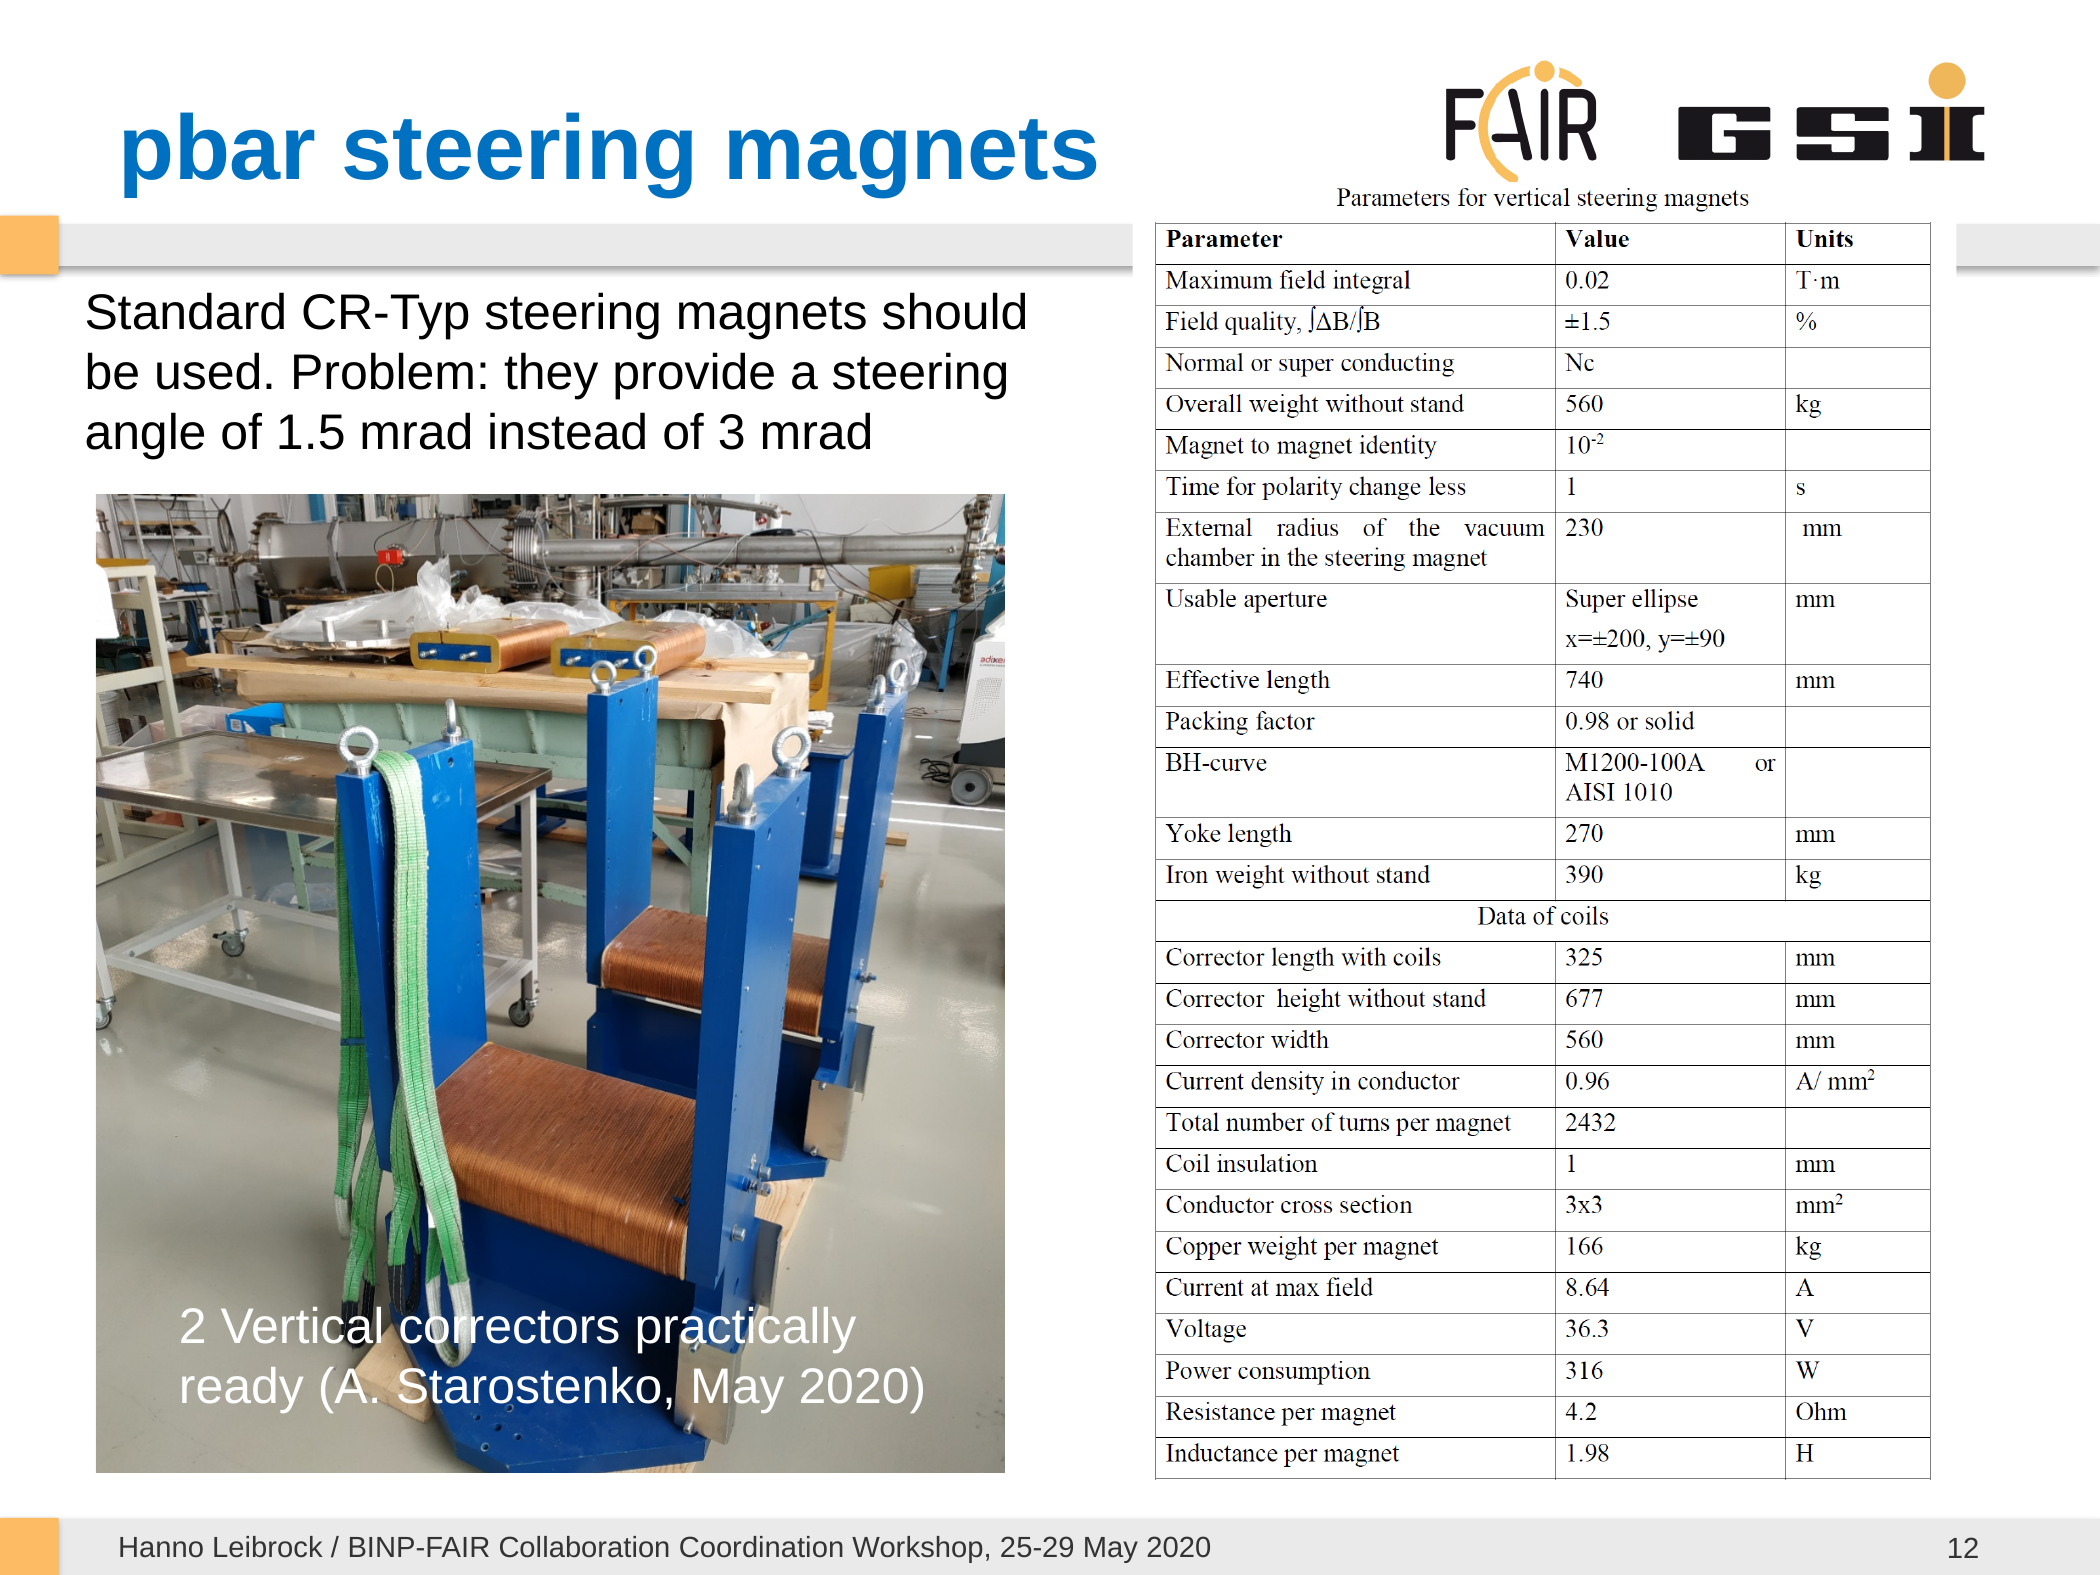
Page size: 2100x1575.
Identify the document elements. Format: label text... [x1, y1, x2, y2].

picture [1132, 58, 1957, 1497]
footer Hanno Leibrock / BINP-FAIR Collaboration Coordination Workshop, 25-29 May 2020 [97, 1504, 2054, 1575]
title pbar steering magnets [97, 62, 1446, 209]
picture [1676, 59, 1986, 163]
text_box Standard CR-Typ steering magnets should be used. Problem: they provide a steering angle of 1.5 mrad instead of 3 mrad [69, 271, 1050, 467]
picture [61, 494, 1040, 1473]
